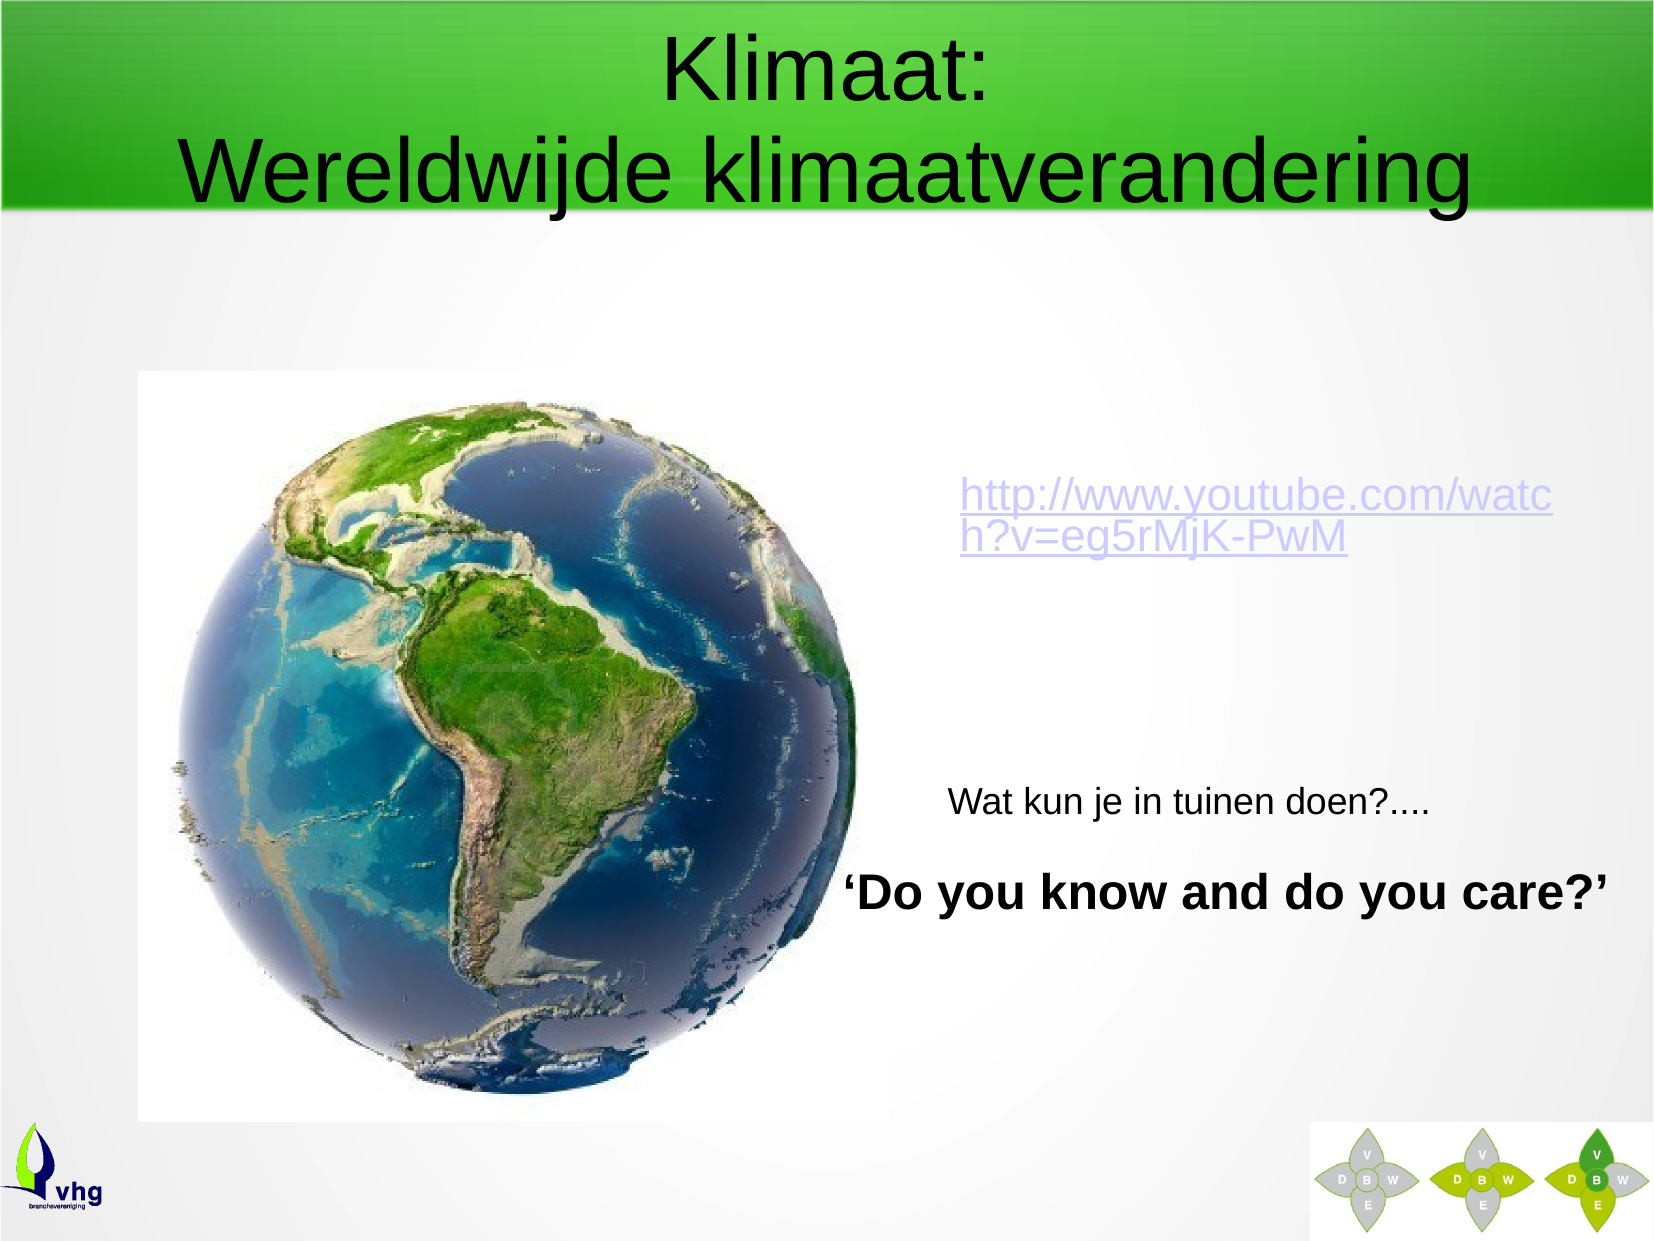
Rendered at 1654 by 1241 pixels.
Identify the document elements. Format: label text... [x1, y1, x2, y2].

text_box Klimaat: Wereldwijde klimaatverandering [82, 47, 1571, 189]
text_box http://www.youtube.com/watch?v=eg5rMjK-PwM [944, 462, 1583, 580]
picture [0, 0, 1654, 1241]
text_box Wat kun je in tuinen doen?.... ‘Do you know and do you care?’ [894, 773, 1654, 929]
